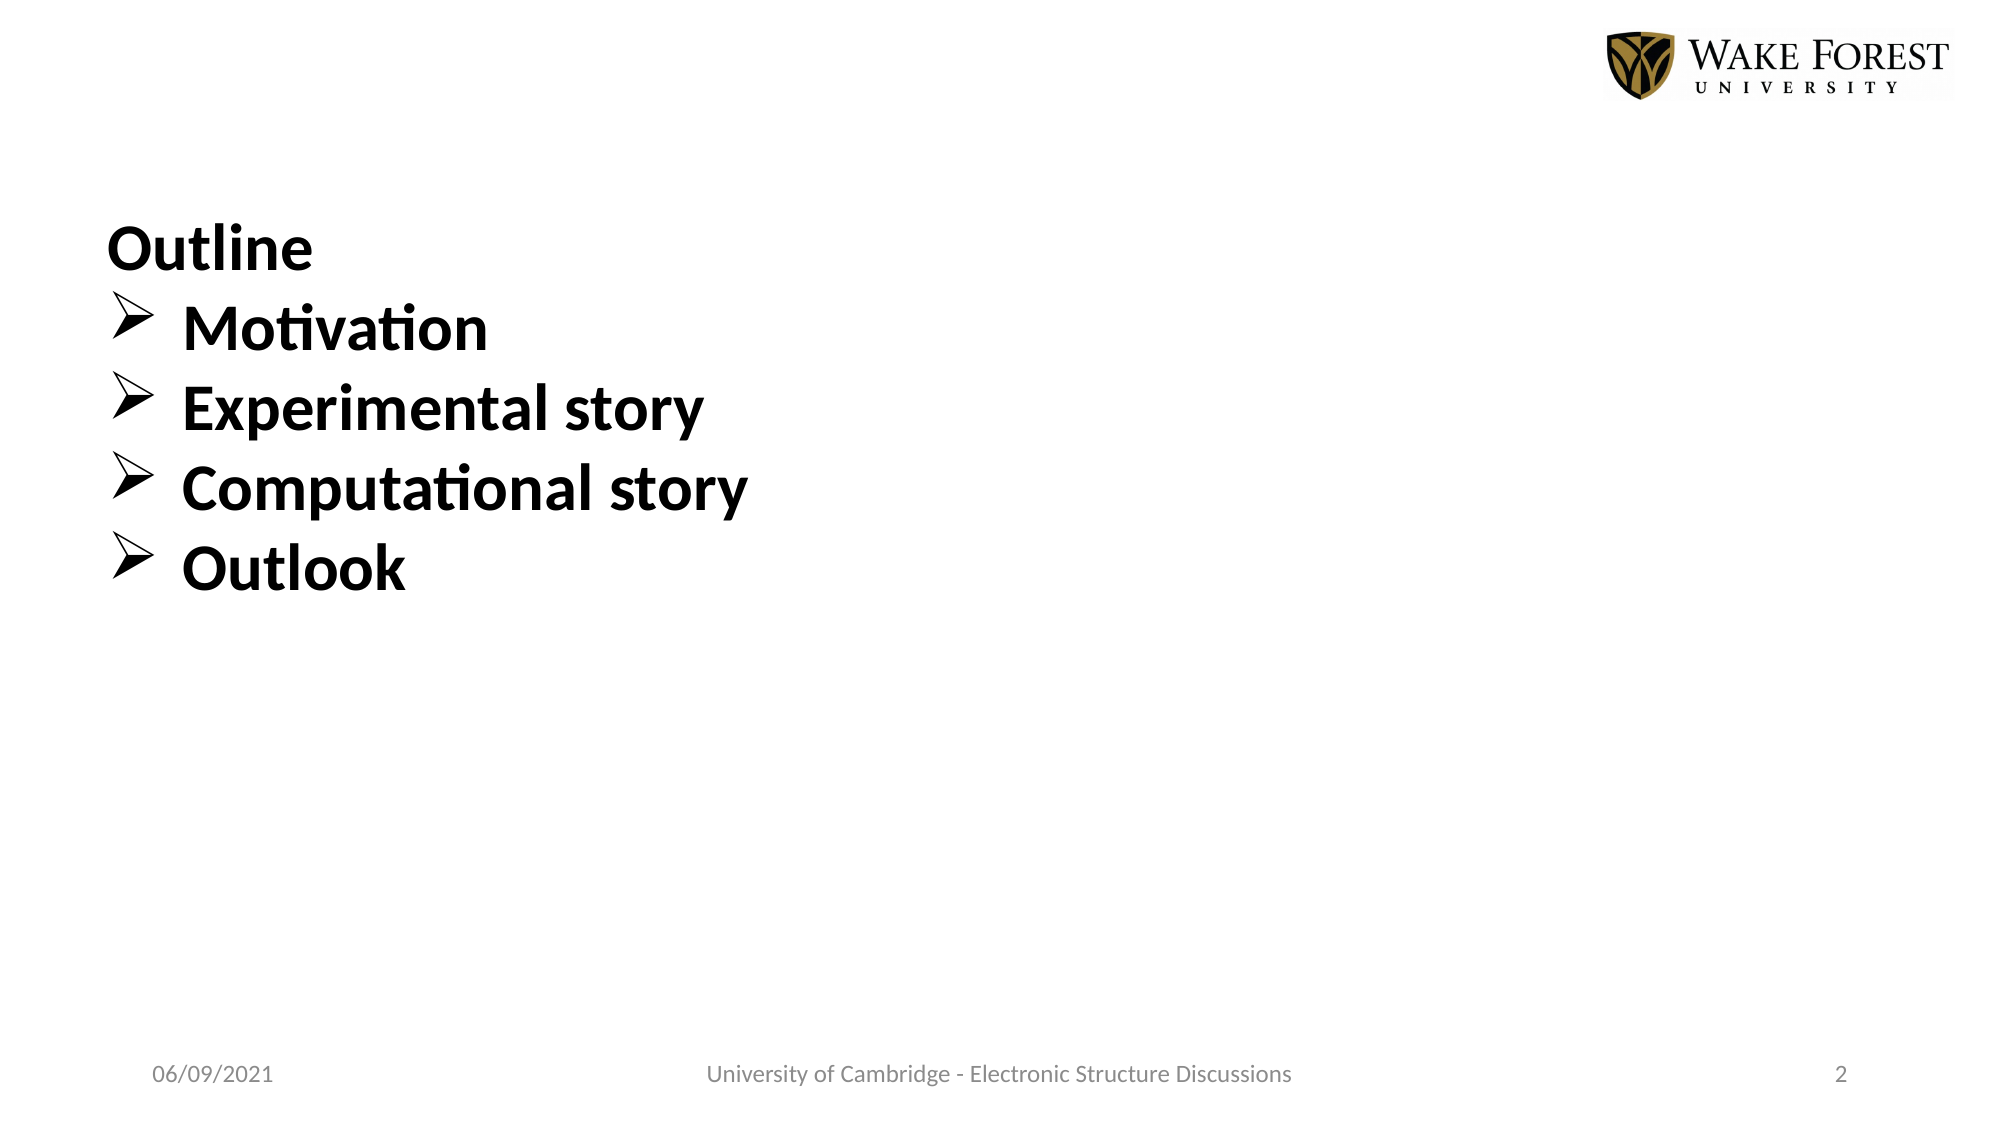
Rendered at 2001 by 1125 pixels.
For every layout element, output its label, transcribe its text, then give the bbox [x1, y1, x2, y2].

slide_number 2 [1412, 1042, 1863, 1103]
picture [1603, 28, 1954, 101]
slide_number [137, 1042, 588, 1103]
footer University of Cambridge - Electronic Structure Discussions [662, 1042, 1338, 1103]
text_box Outline Motivation Experimental story Computational story Outlook [92, 196, 1529, 771]
